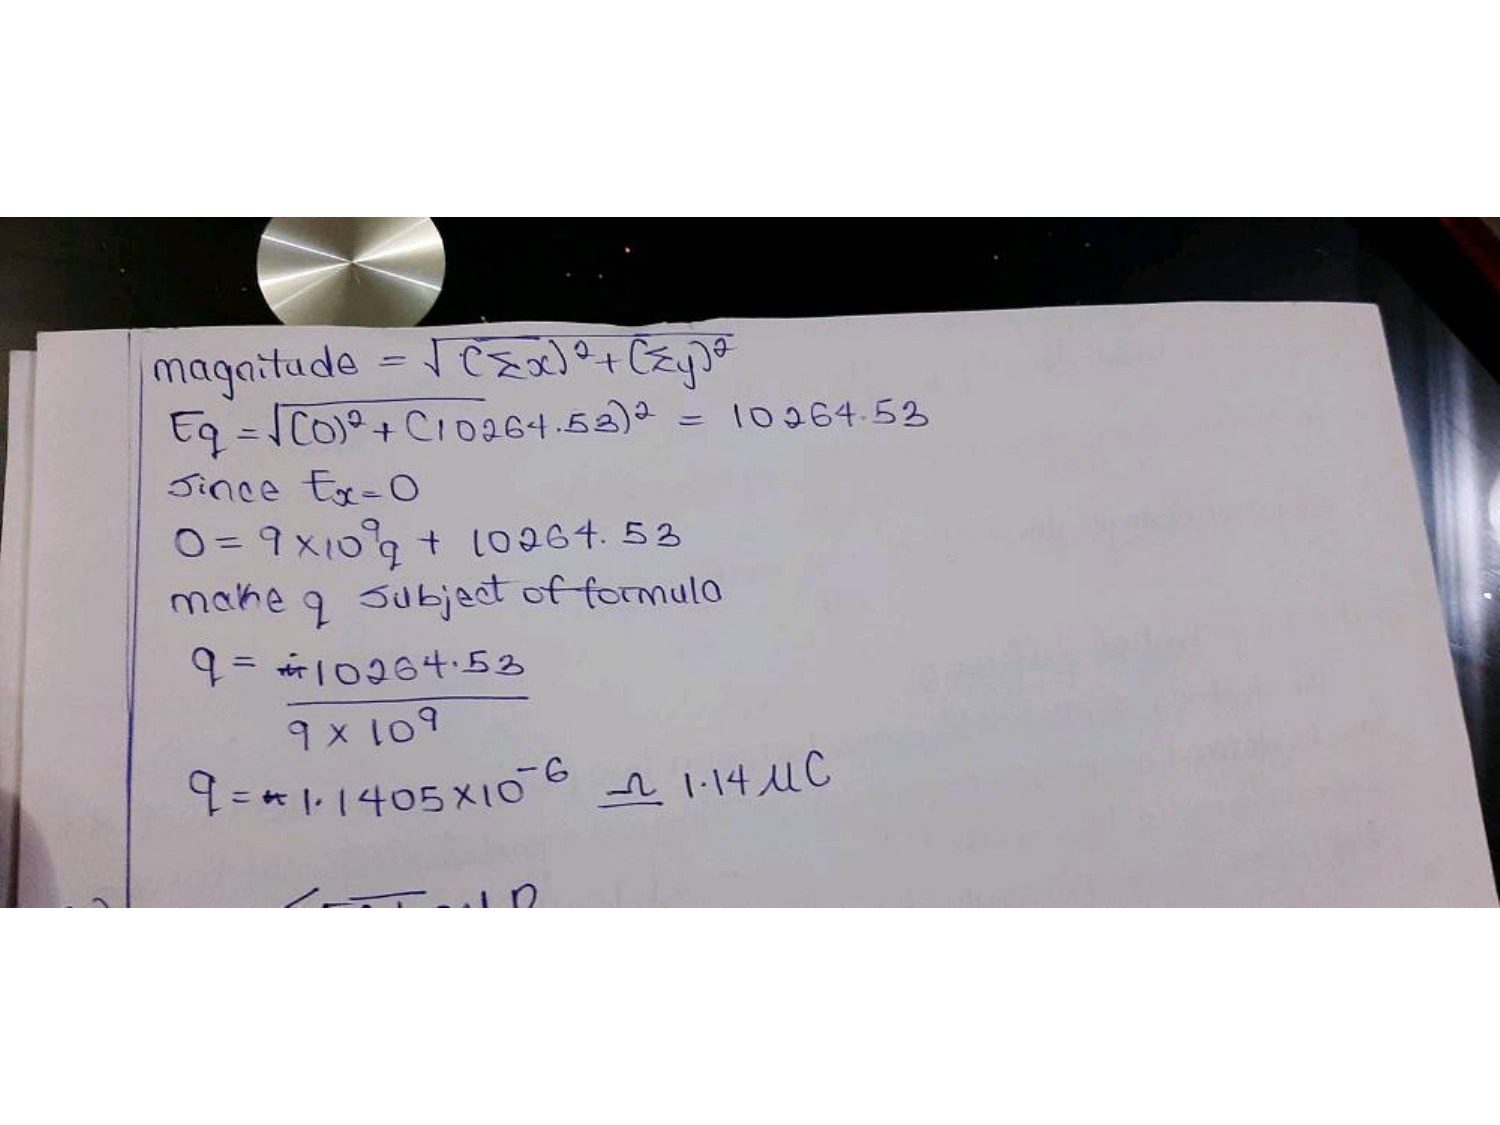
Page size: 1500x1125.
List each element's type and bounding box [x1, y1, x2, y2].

picture [0, 217, 1500, 908]
